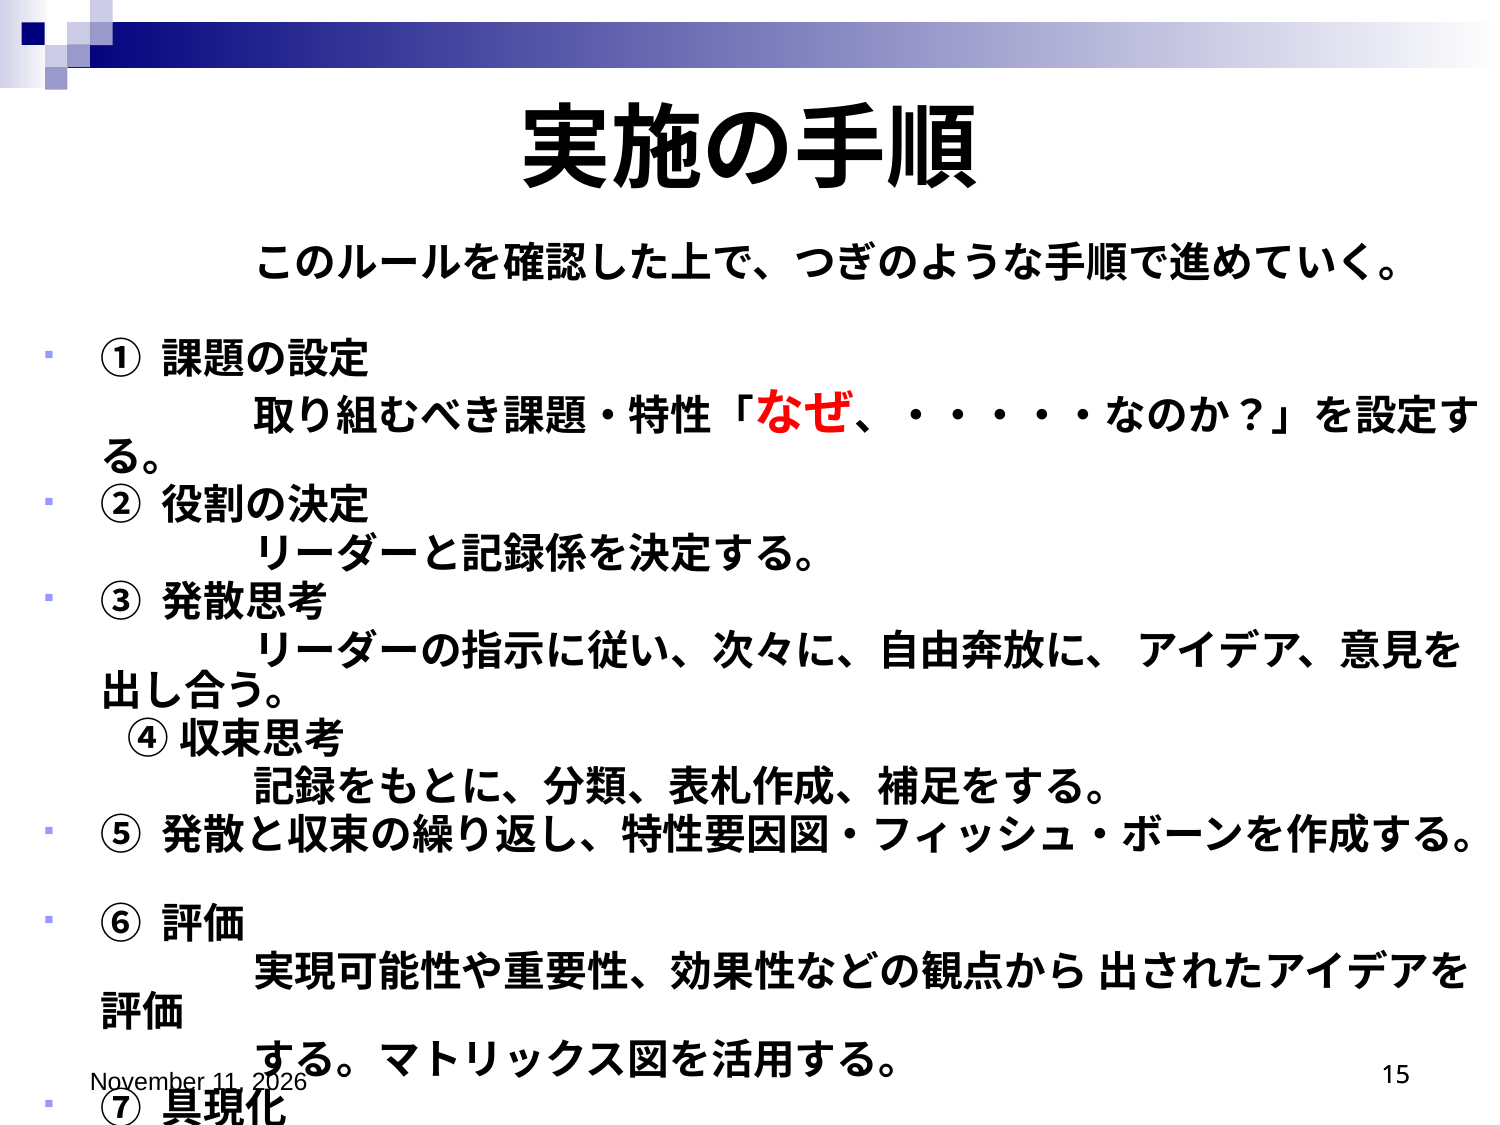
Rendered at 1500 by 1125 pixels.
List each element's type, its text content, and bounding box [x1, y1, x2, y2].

list このルールを確認した上で、つぎのような手順で進めていく。 ① 課題の設定 取り組むべき課題・特性「なぜ、・・・・・なのか？」を設定する。 ② 役割の決定 リーダーと記録係を決定する。 ③ 発散思考 リーダーの指示に従い、次々に、自由奔放に、 アイデア、意見を出し合う。 ④ 収束思考 記録をもとに、分類、表札作成、補足をする。 ⑤ 発散と収束の繰り返し、特性要因図・フィッシュ・ボーンを作成する。 ⑥ 評価 実現可能性や重要性、効果性などの観点から 出されたアイデアを評価 する。マトリックス図を活用する。 ⑦ 具現化 評価後のアイデアの具現化策を考える。 [29, 237, 1500, 1100]
title 実施の手順 [73, 30, 1424, 237]
